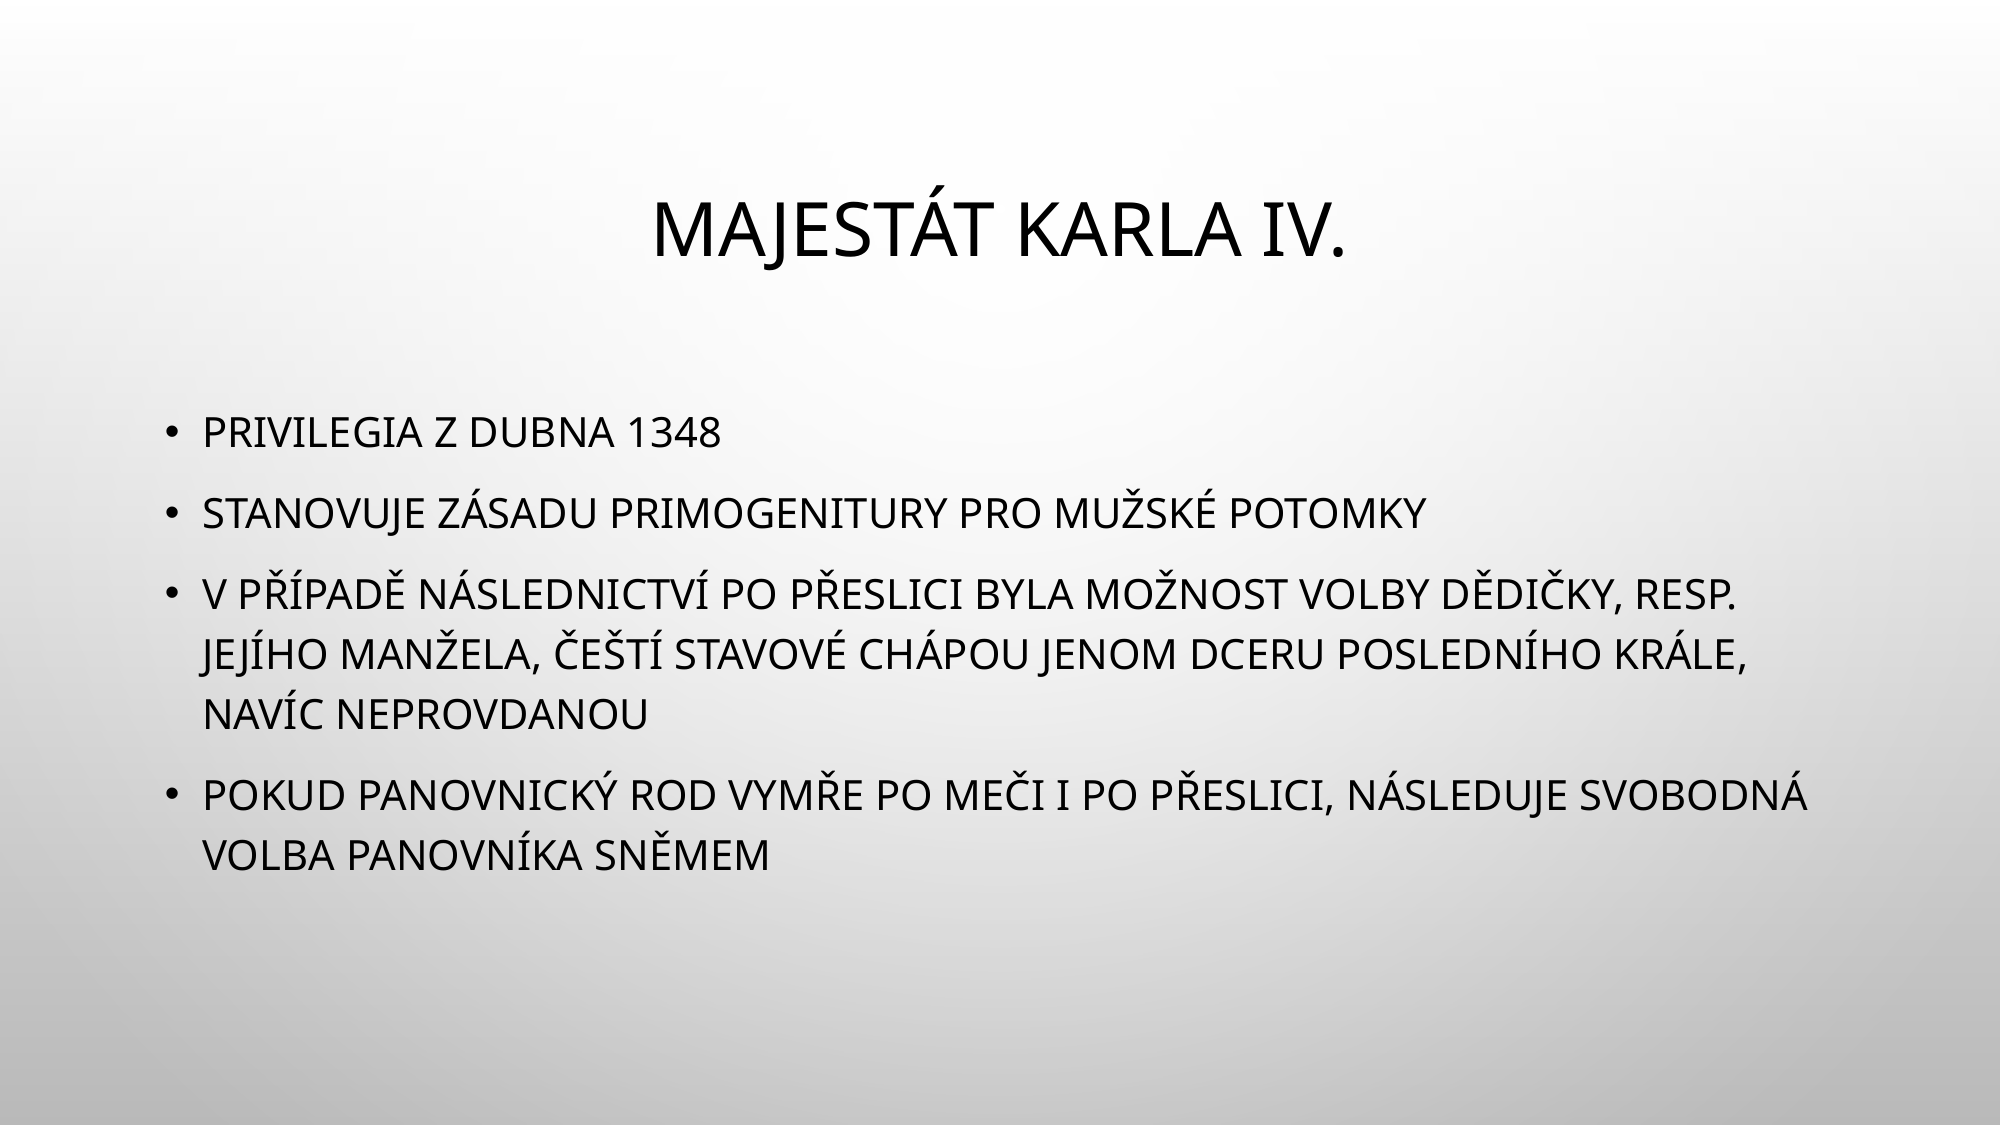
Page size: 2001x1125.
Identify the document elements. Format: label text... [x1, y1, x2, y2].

list Privilegia z dubna 1348 Stanovuje zásadu primogenitury pro mužské potomky V případě následnictví po přeslici byla možnost volby dědičky, resp. jejího manžela, čeští stavové chápou jenom dceru posledního krále, navíc neprovdanou Pokud panovnický rod vymře po meči i po přeslici, následuje svobodná volba panovníka sněmem [149, 388, 1851, 950]
title majestát Karla IV. [149, 101, 1851, 364]
picture [0, 0, 2000, 1125]
